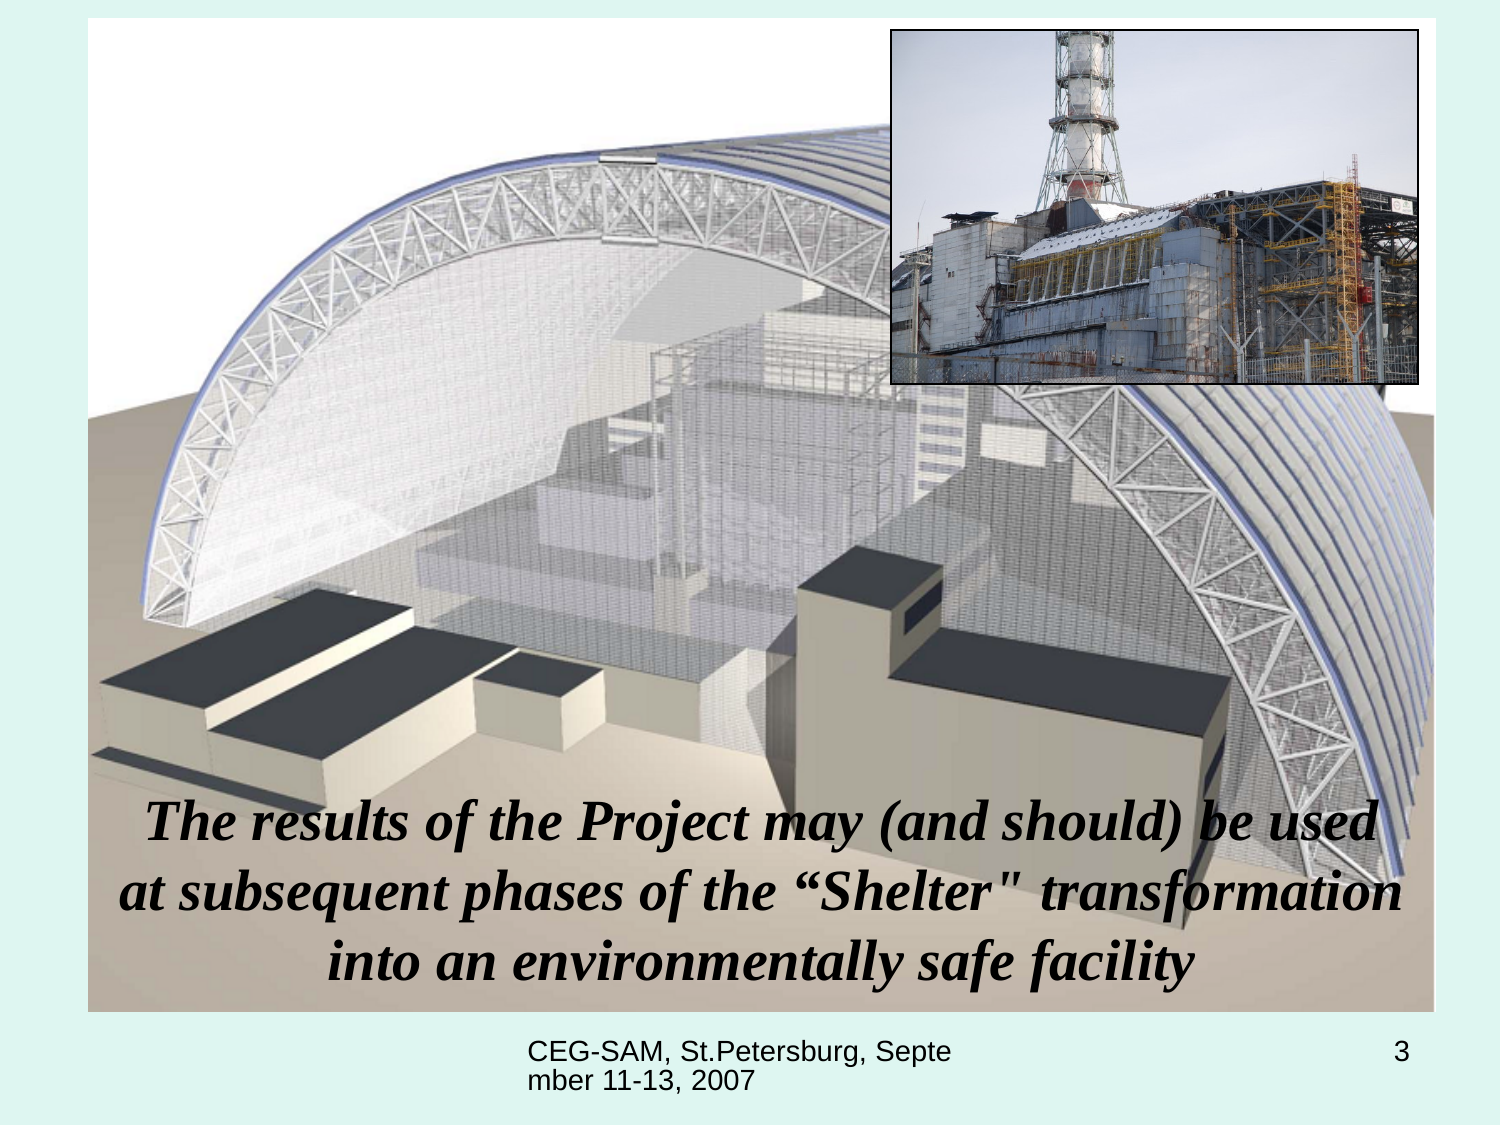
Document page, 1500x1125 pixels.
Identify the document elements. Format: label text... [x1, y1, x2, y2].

slide_number 3 [1074, 1024, 1425, 1103]
picture [88, 18, 1436, 1012]
footer CEG-SAM, St.Petersburg, September 11-13, 2007 [512, 1024, 988, 1103]
